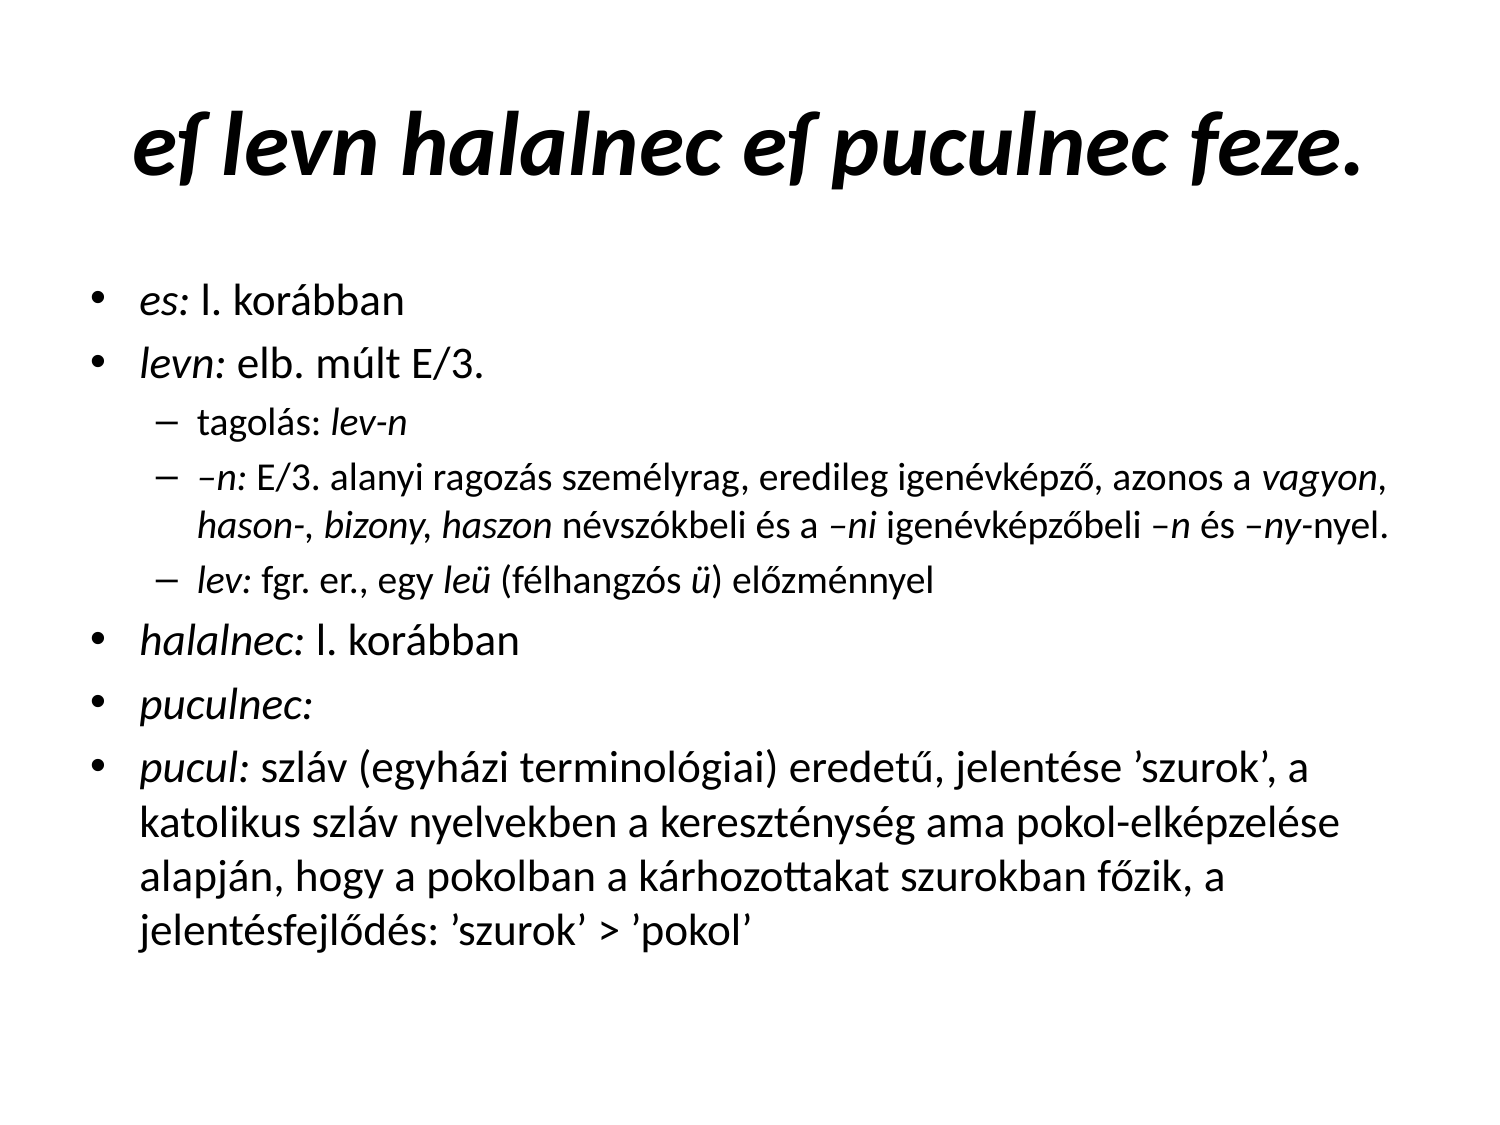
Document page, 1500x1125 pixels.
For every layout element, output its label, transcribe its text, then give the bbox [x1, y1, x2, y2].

list es: l. korábban levn: elb. múlt E/3. tagolás: lev-n –n: E/3. alanyi ragozás személyrag, eredileg igenévképző, azonos a vagyon, hason-, bizony, haszon névszókbeli és a –ni igenévképzőbeli –n és –ny-nyel. lev: fgr. er., egy leü (félhangzós ü) előzménnyel halalnec: l. korábban puculnec: pucul: szláv (egyházi terminológiai) eredetű, jelentése ’szurok’, a katolikus szláv nyelvekben a kereszténység ama pokol-elképzelése alapján, hogy a pokolban a kárhozottakat szurokban főzik, a jelentésfejlődés: ’szurok’ > ’pokol’ [75, 262, 1425, 1005]
title eſ levn halalnec eſ puculnec feze. [75, 45, 1425, 233]
